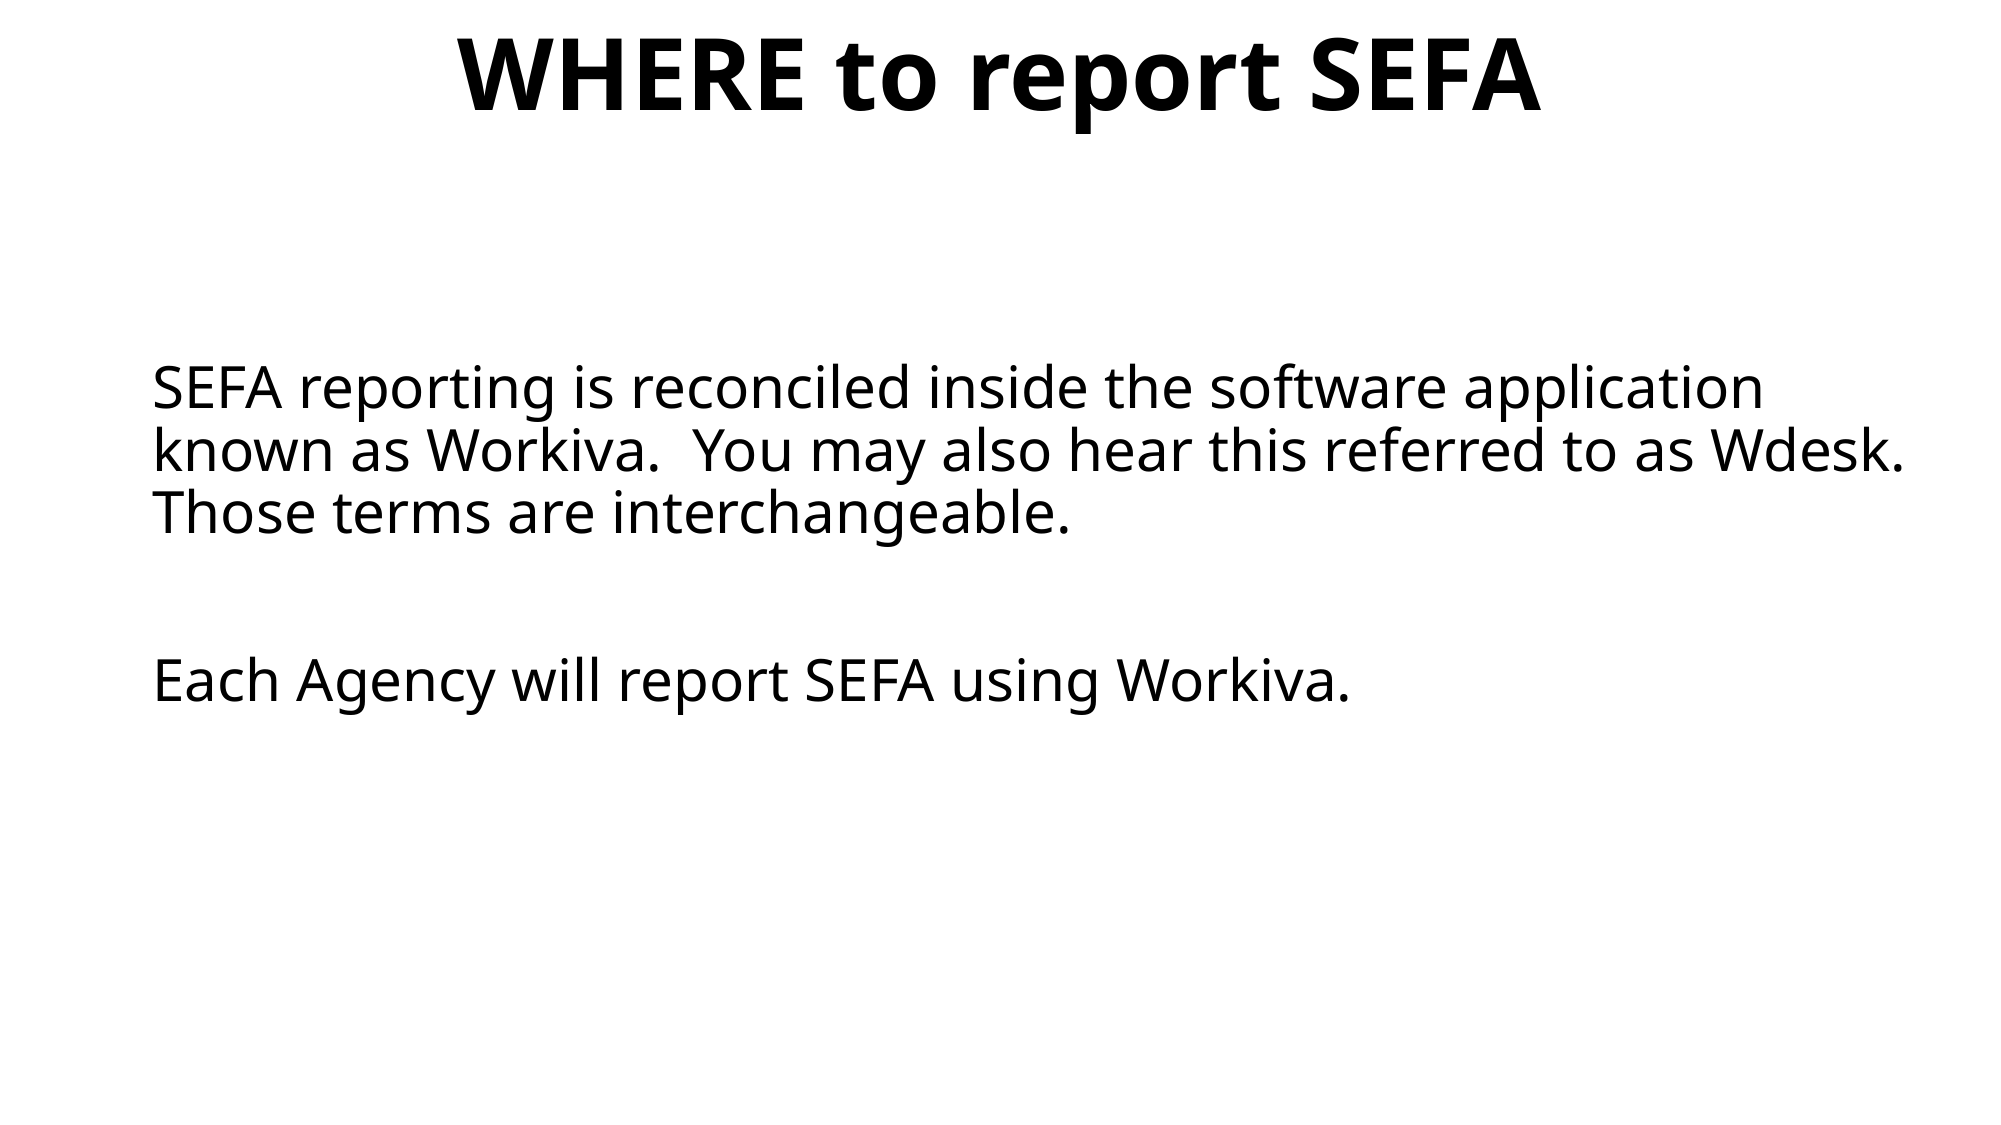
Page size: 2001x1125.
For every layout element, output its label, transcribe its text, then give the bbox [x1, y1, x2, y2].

title WHERE to report SEFA [137, 3, 1863, 154]
list SEFA reporting is reconciled inside the software application known as Workiva. You may also hear this referred to as Wdesk. Those terms are interchangeable. Each Agency will report SEFA using Workiva. [137, 196, 1949, 1107]
